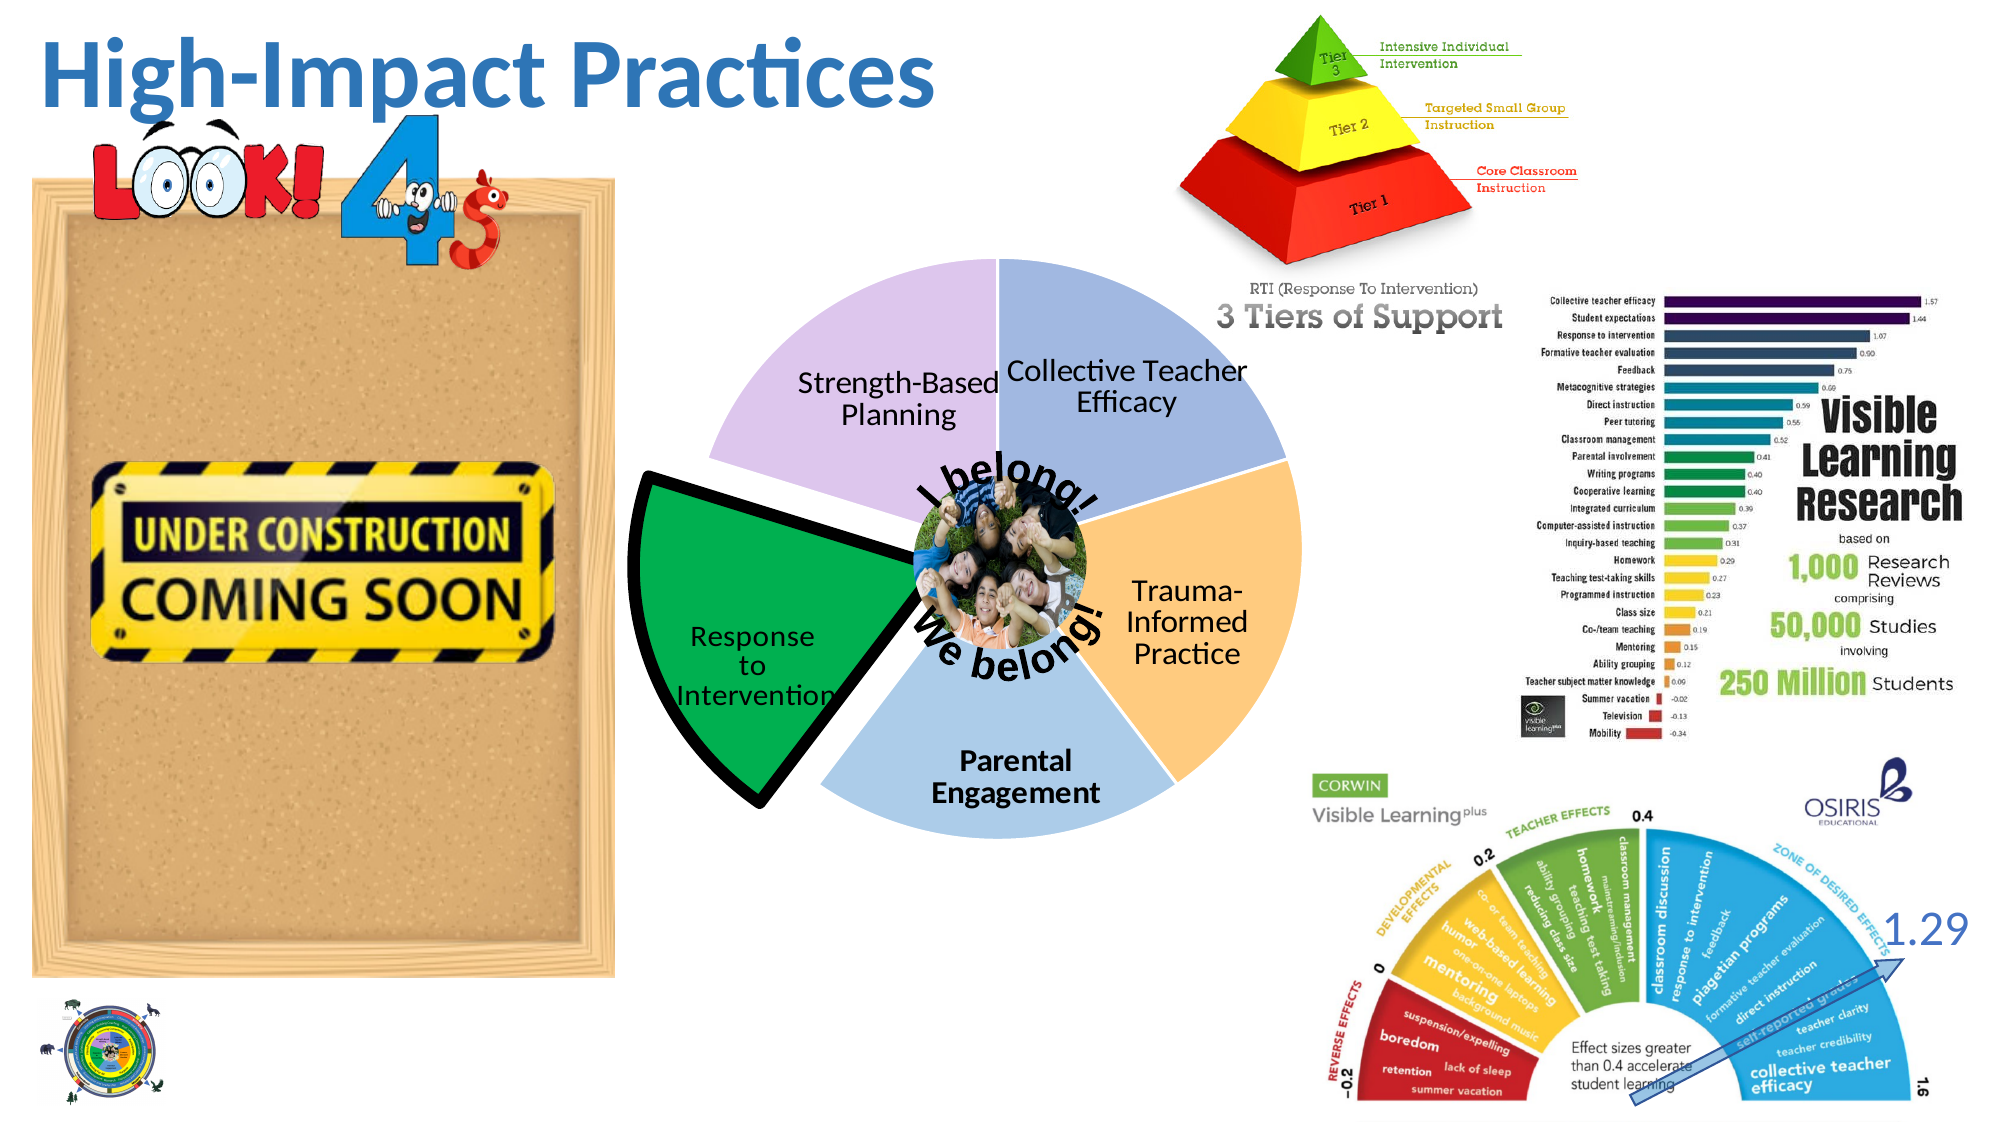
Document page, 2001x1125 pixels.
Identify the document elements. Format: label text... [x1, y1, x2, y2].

chart [615, 186, 1701, 939]
picture [37, 998, 166, 1106]
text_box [32, 113, 615, 978]
picture [89, 460, 557, 665]
picture [1168, 0, 1581, 186]
picture [1515, 287, 1973, 743]
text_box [1270, 743, 1987, 1122]
text_box High-Impact Practices [0, 0, 979, 135]
